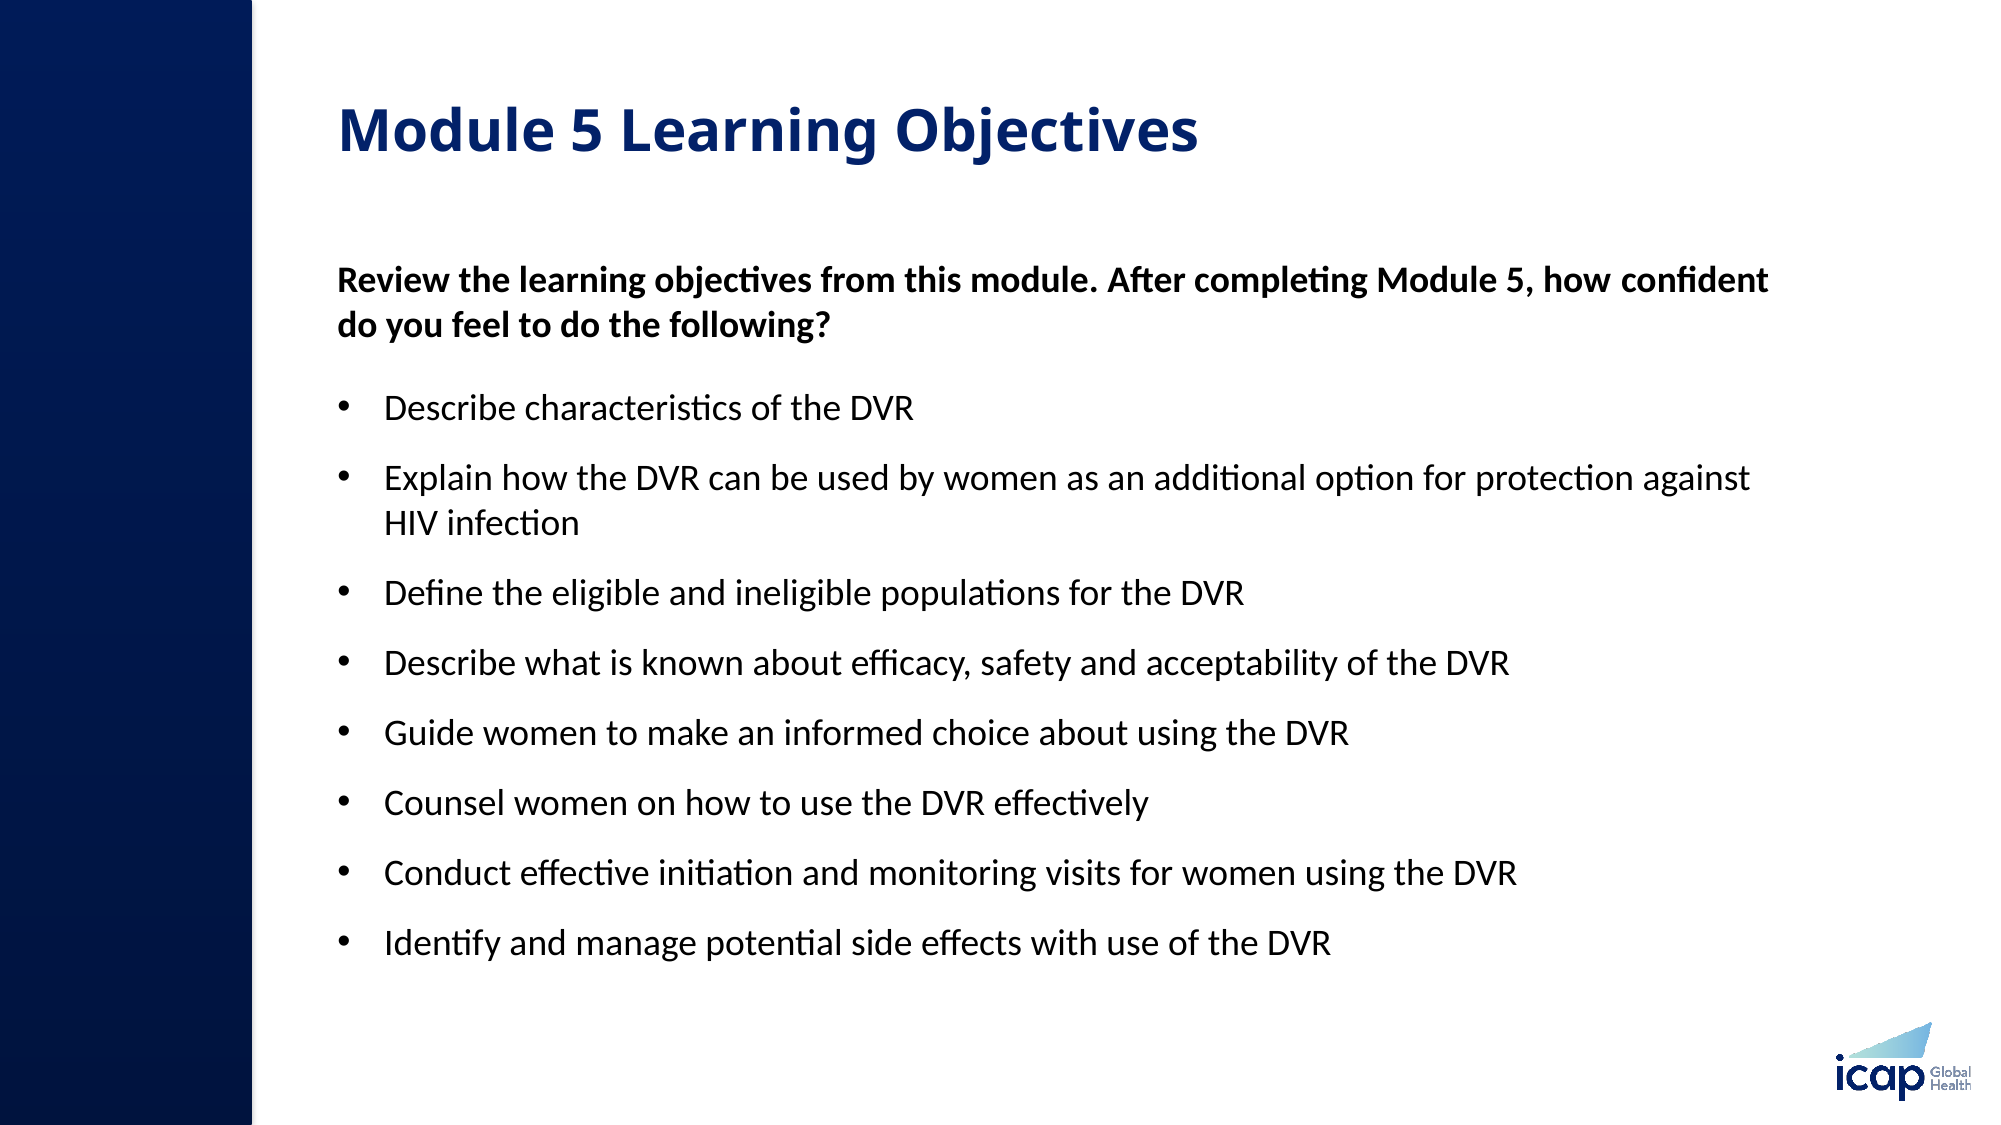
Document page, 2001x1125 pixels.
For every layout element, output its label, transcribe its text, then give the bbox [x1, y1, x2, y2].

title Module 5 Learning Objectives [322, 85, 1823, 223]
picture [1836, 1022, 1971, 1101]
list Review the learning objectives from this module. After completing Module 5, how confident do you feel to do the following? Describe characteristics of the DVR Explain how the DVR can be used by women as an additional option for protection against HIV infection Define the eligible and ineligible populations for the DVR Describe what is known about efficacy, safety and acceptability of the DVR Guide women to make an informed choice about using the DVR Counsel women on how to use the DVR effectively Conduct effective initiation and monitoring visits for women using the DVR Identify and manage potential side effects with use of the DVR [322, 247, 1823, 1026]
